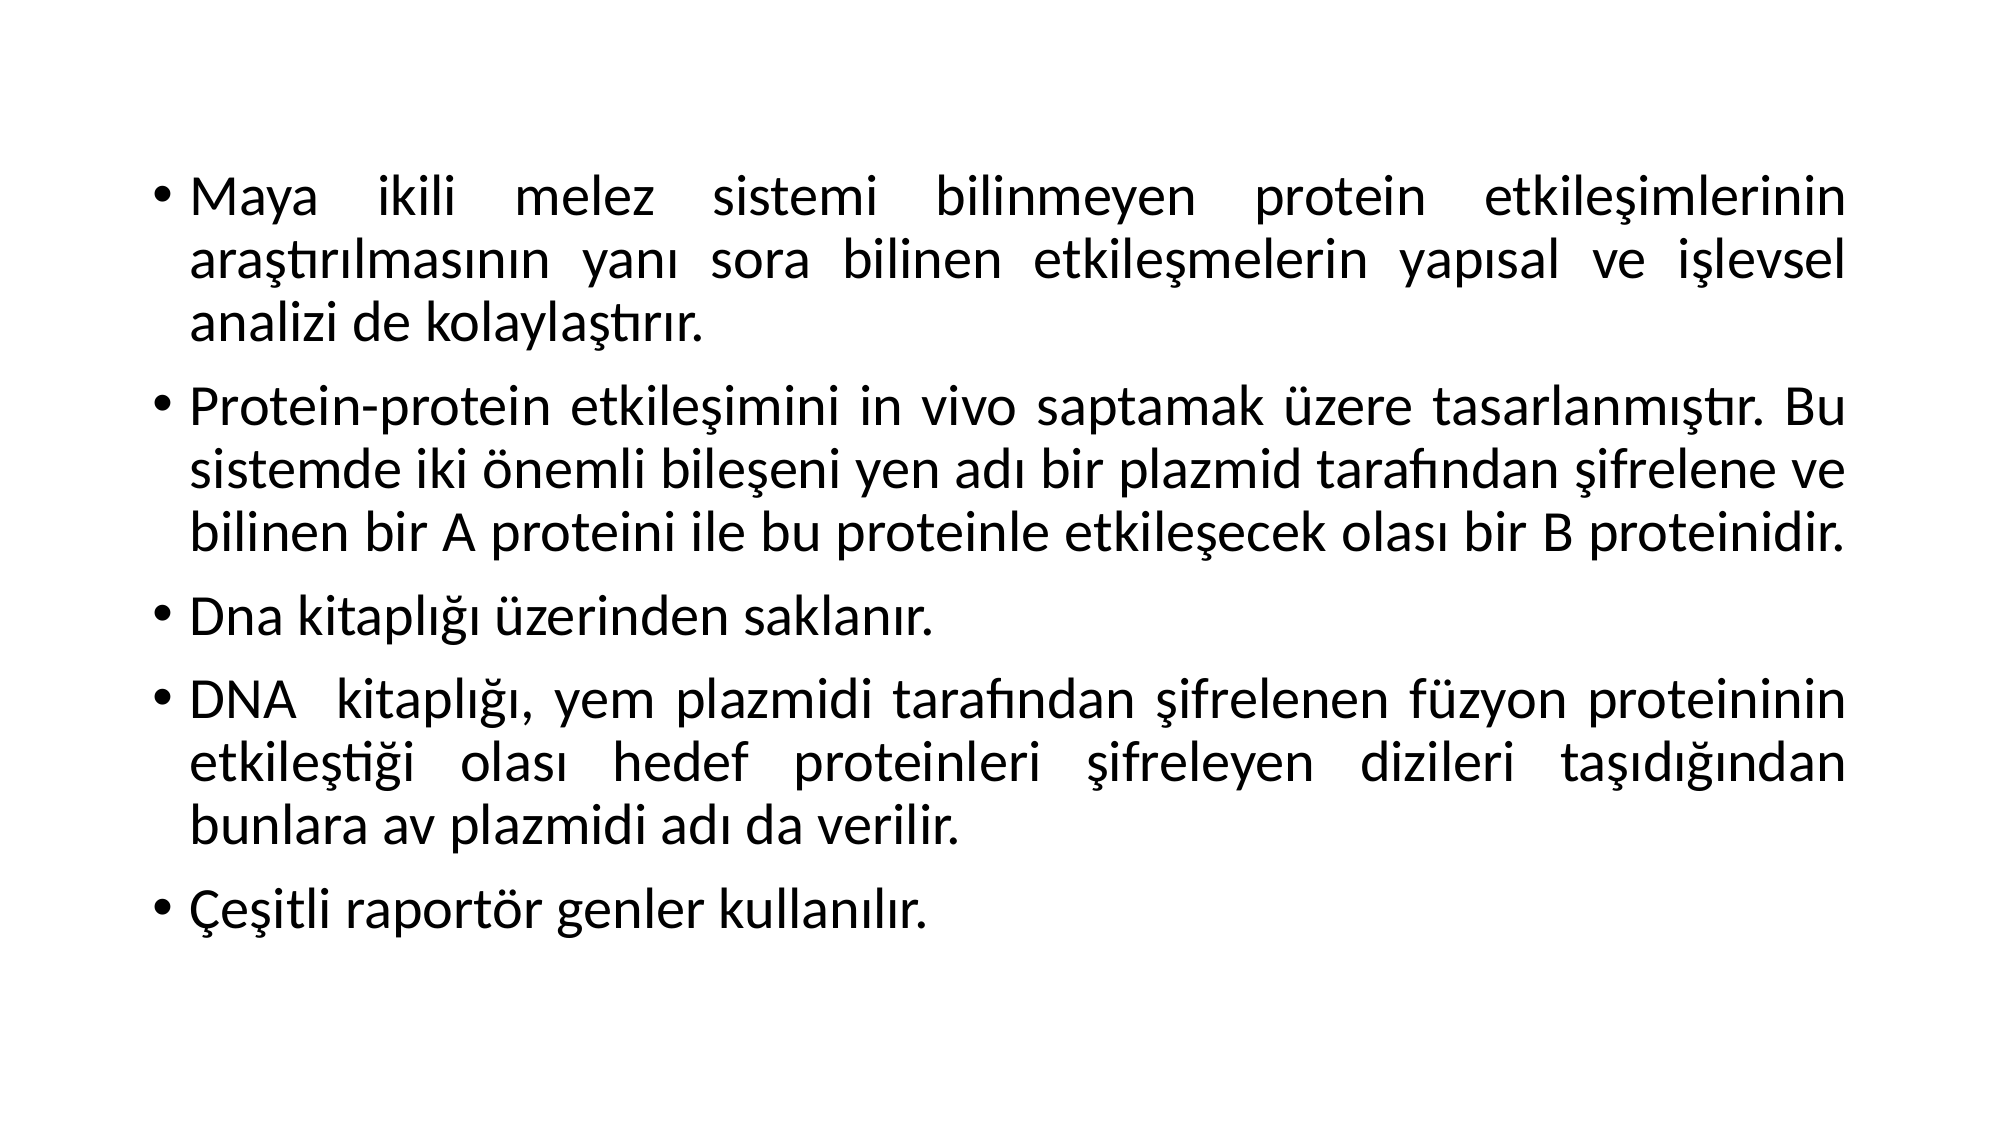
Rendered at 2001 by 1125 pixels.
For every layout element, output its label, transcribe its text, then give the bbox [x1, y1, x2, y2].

list Maya ikili melez sistemi bilinmeyen protein etkileşimlerinin araştırılmasının yanı sora bilinen etkileşmelerin yapısal ve işlevsel analizi de kolaylaştırır. Protein-protein etkileşimini in vivo saptamak üzere tasarlanmıştır. Bu sistemde iki önemli bileşeni yen adı bir plazmid tarafından şifrelene ve bilinen bir A proteini ile bu proteinle etkileşecek olası bir B proteinidir. Dna kitaplığı üzerinden saklanır. DNA kitaplığı, yem plazmidi tarafından şifrelenen füzyon proteininin etkileştiği olası hedef proteinleri şifreleyen dizileri taşıdığından bunlara av plazmidi adı da verilir. Çeşitli raportör genler kullanılır. [137, 157, 1863, 1014]
